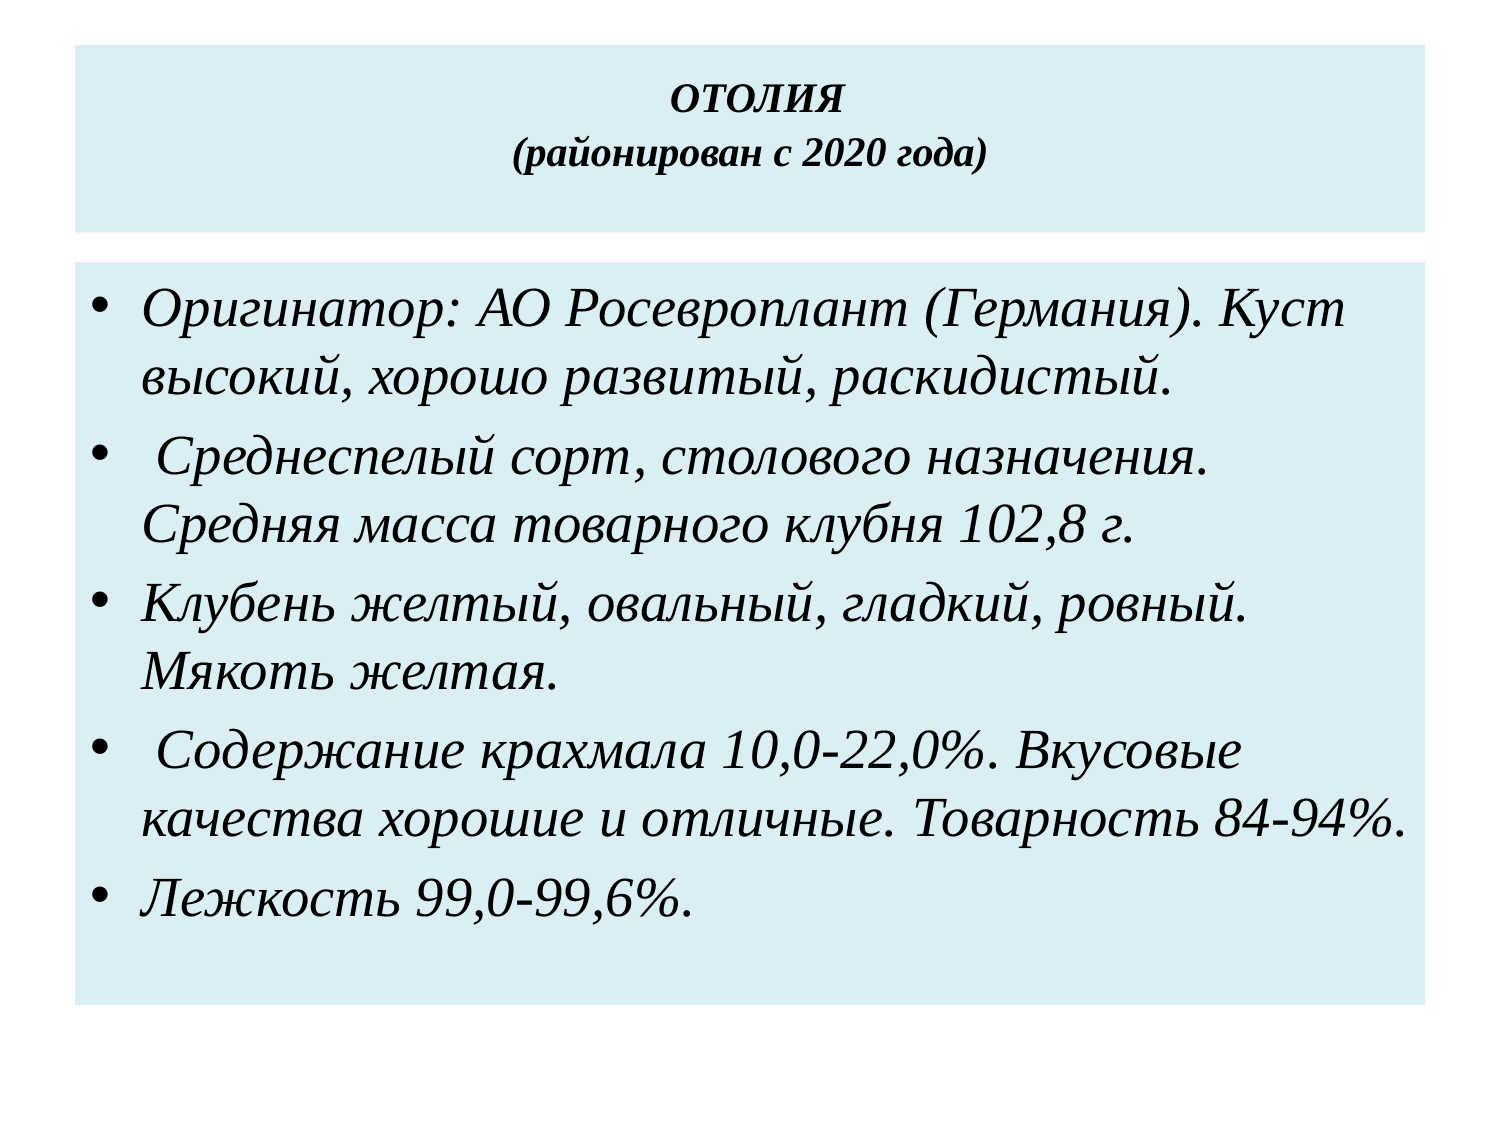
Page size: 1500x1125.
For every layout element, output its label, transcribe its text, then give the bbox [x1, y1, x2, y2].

title ОТОЛИЯ (районирован с 2020 года) [75, 45, 1425, 233]
list Оригинатор: АО Росевроплант (Германия). Куст высокий, хорошо развитый, раскидистый. Среднеспелый сорт, столового назначения. Средняя масса товарного клубня 102,8 г. Клубень желтый, овальный, гладкий, ровный. Мякоть желтая. Содержание крахмала 10,0-22,0%. Вкусовые качества хорошие и отличные. Товарность 84-94%. Лежкость 99,0-99,6%. [75, 262, 1425, 1005]
